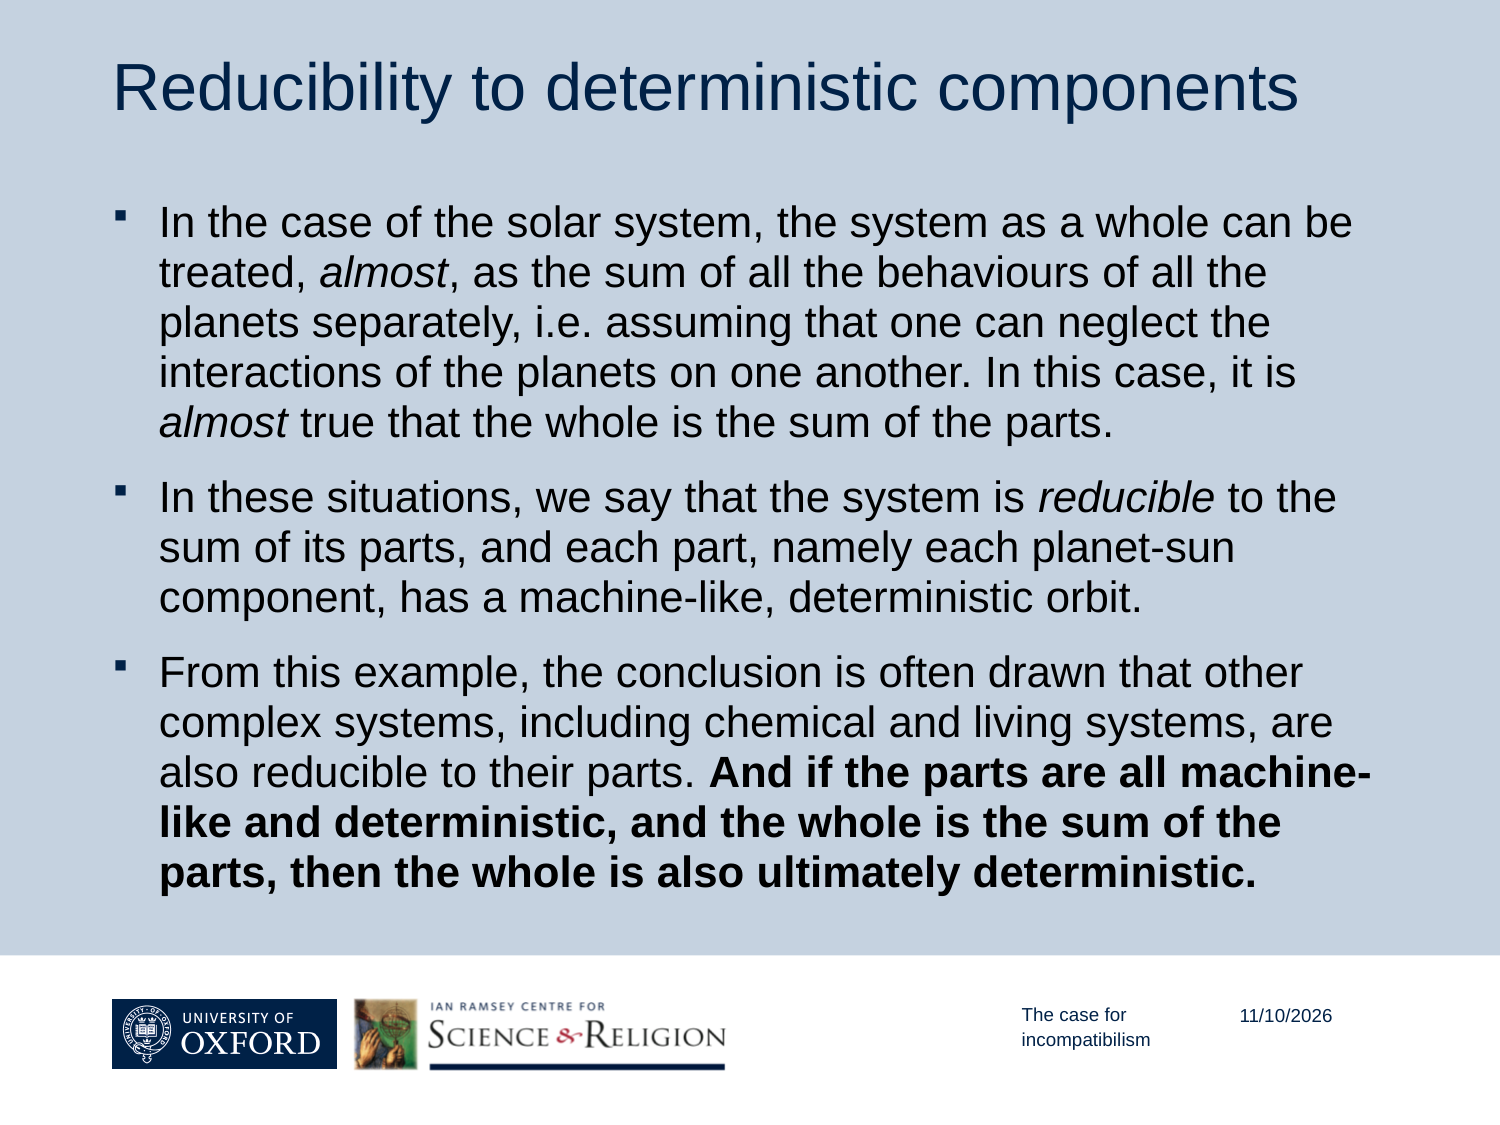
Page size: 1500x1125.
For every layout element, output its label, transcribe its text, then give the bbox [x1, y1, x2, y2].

picture [112, 999, 337, 1069]
picture [348, 984, 727, 1084]
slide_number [1239, 1000, 1465, 1077]
list In the case of the solar system, the system as a whole can be treated, almost, as the sum of all the behaviours of all the planets separately, i.e. assuming that one can neglect the interactions of the planets on one another. In this case, it is almost true that the whole is the sum of the parts. In these situations, we say that the system is reducible to the sum of its parts, and each part, namely each planet-sun component, has a machine-like, deterministic orbit. From this example, the conclusion is often drawn that other complex systems, including chemical and living systems, are also reducible to their parts. And if the parts are all machine-like and deterministic, and the whole is the sum of the parts, then the whole is also ultimately deterministic. [112, 196, 1388, 906]
footer The case for incompatibilism [1021, 999, 1213, 1089]
title Reducibility to deterministic components [112, 47, 1388, 196]
